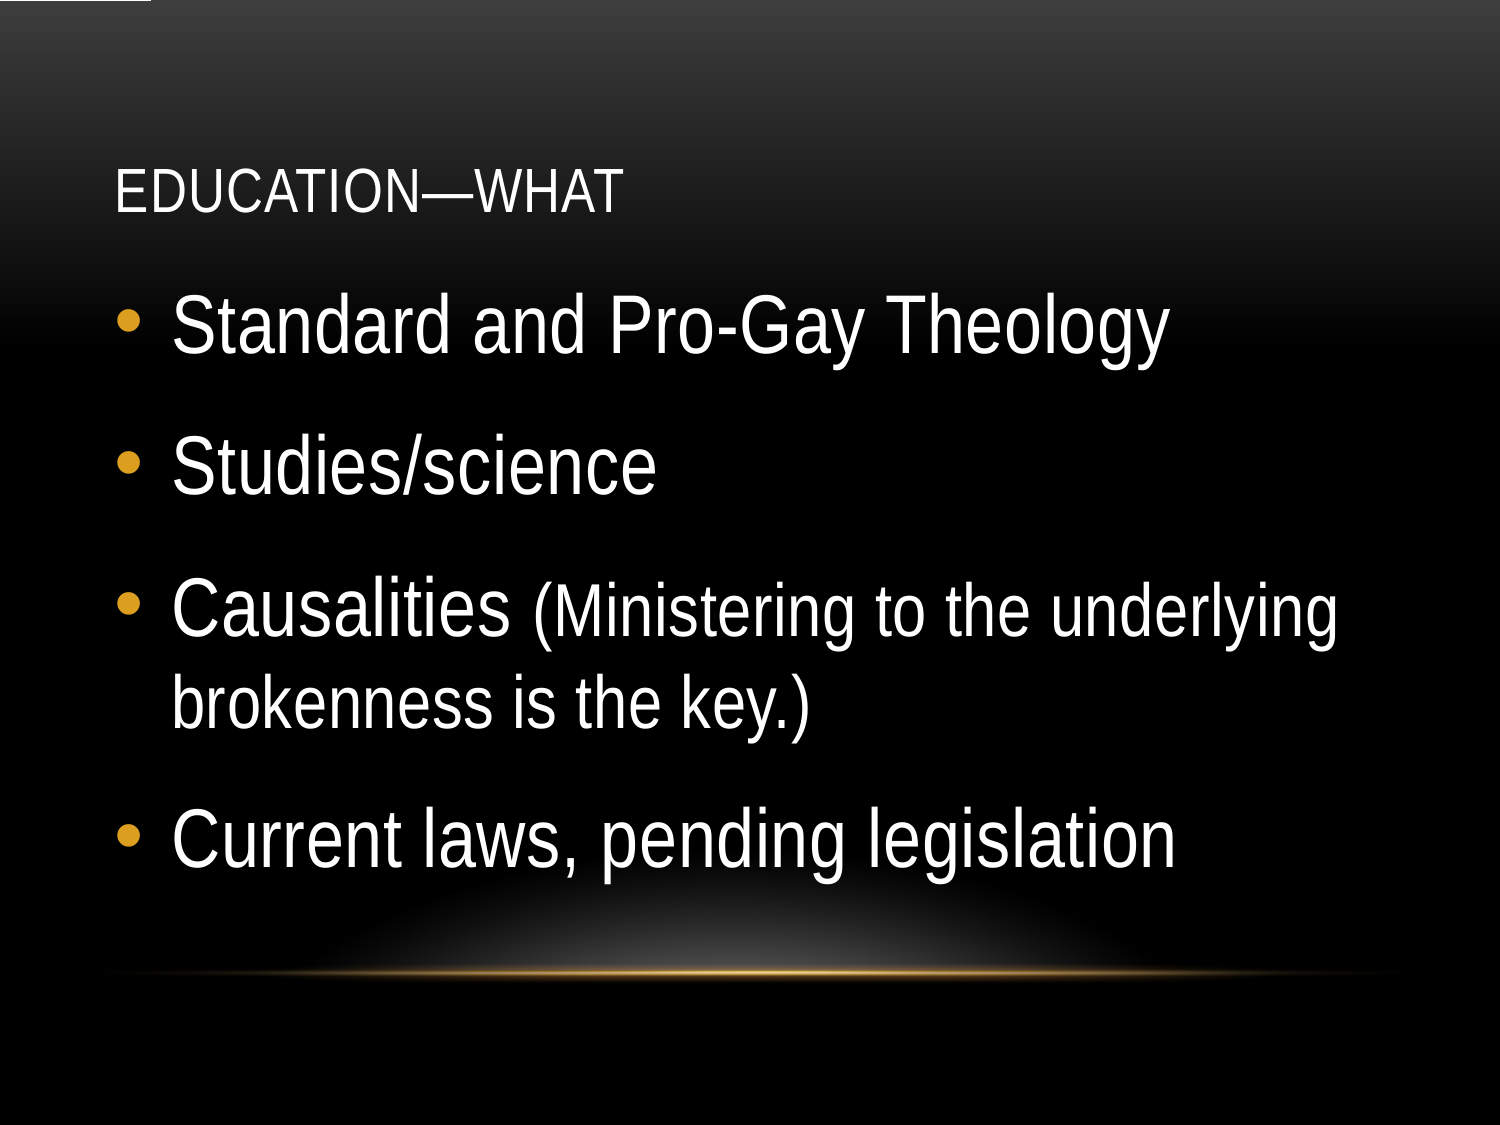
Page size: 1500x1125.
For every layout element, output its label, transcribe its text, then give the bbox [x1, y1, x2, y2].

picture [0, 0, 1500, 1125]
title EDUCATION—What [99, 45, 1400, 233]
list Standard and Pro-Gay Theology Studies/science Causalities (Ministering to the underlying brokenness is the key.) Current laws, pending legislation [99, 262, 1400, 938]
